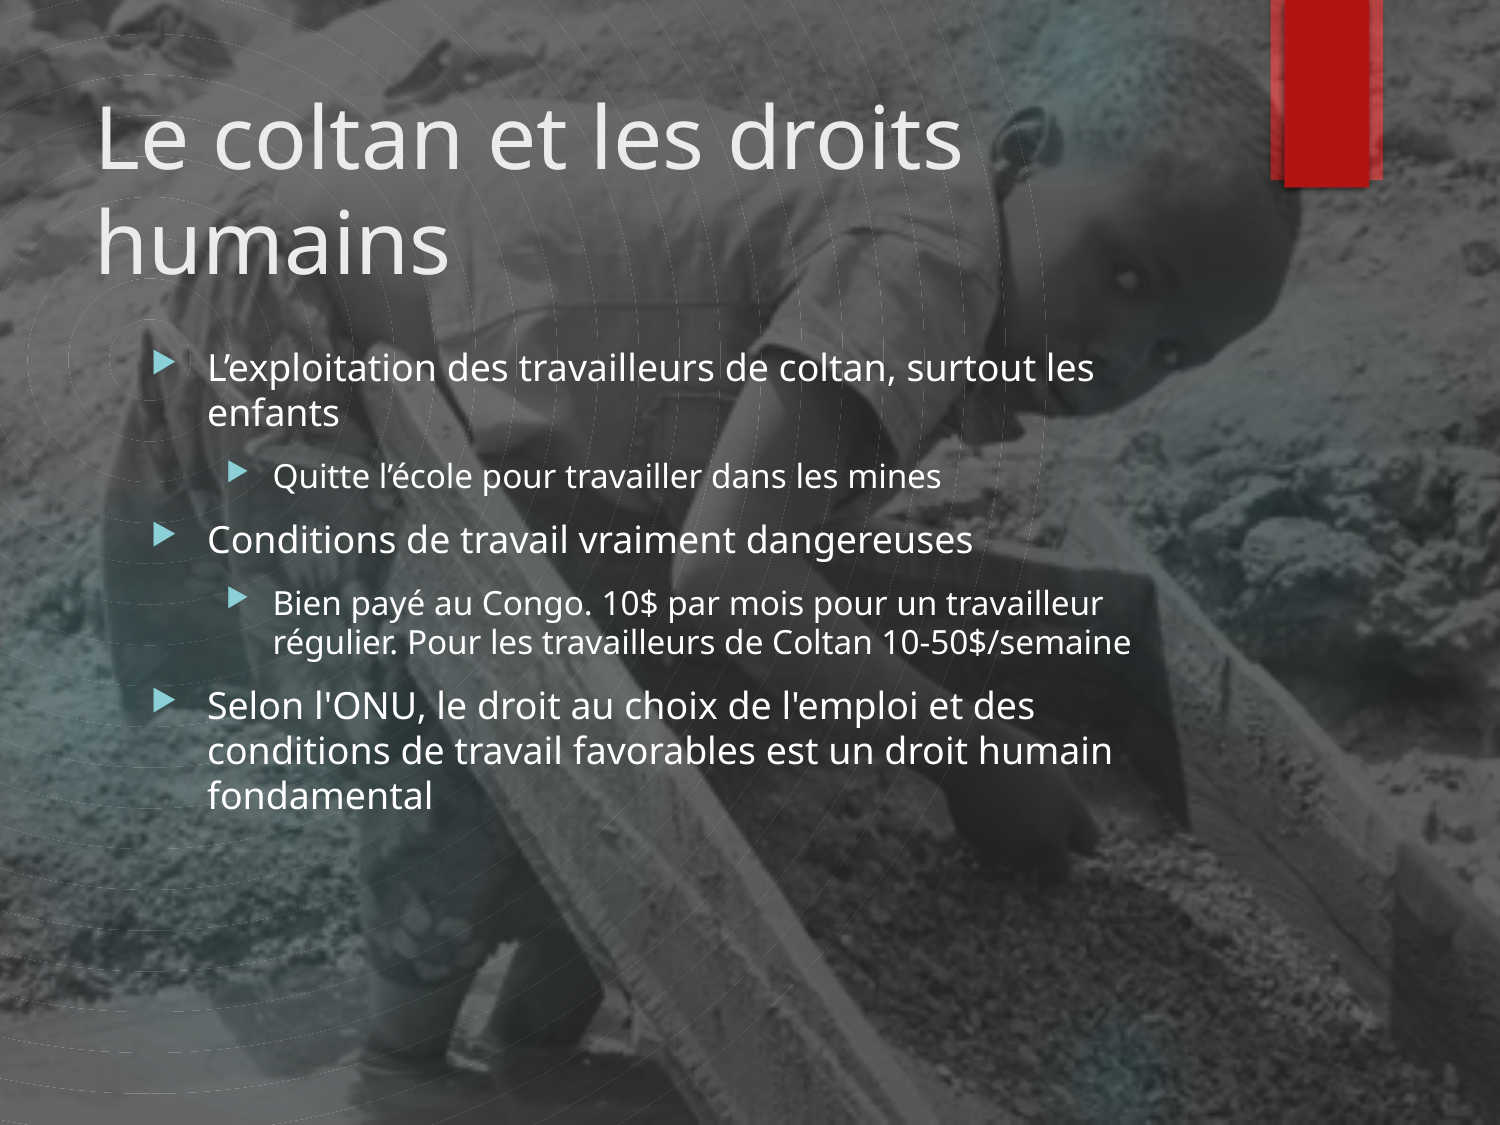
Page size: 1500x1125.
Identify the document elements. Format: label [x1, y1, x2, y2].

list [0, 0, 1500, 1125]
